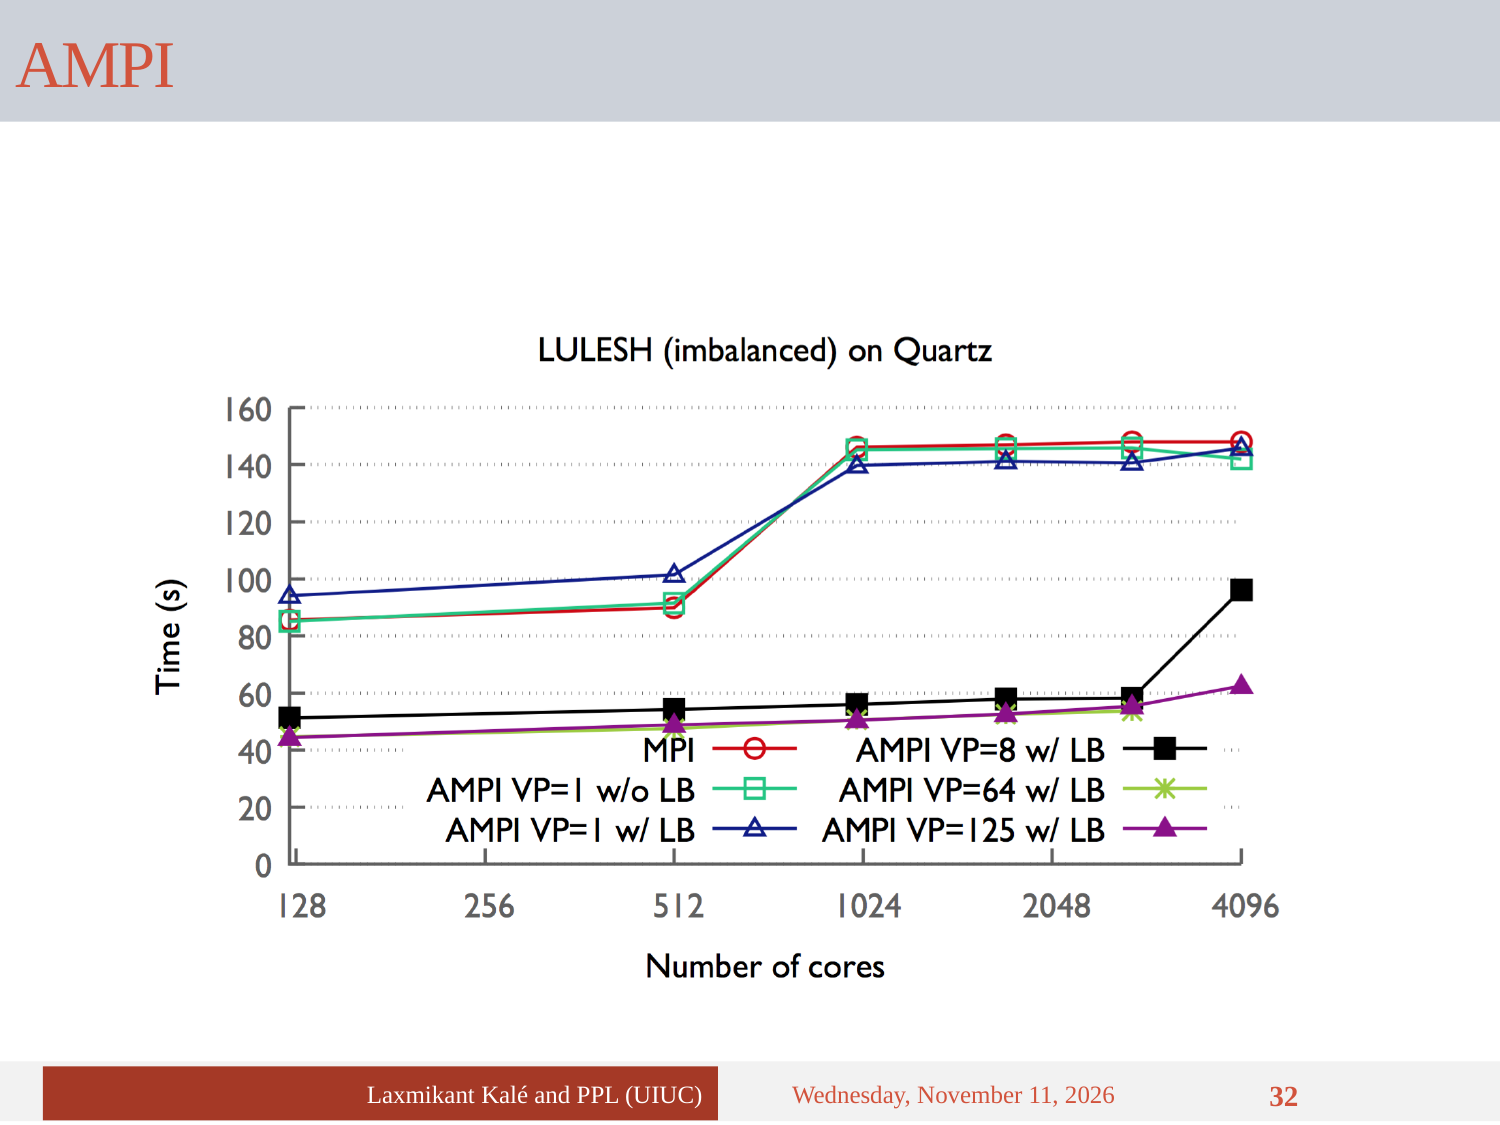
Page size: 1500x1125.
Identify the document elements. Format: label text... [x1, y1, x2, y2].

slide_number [777, 1066, 1225, 1121]
title AMPI [0, 0, 1500, 122]
picture [138, 330, 1287, 987]
slide_number 32 [1254, 1067, 1457, 1122]
footer Laxmikant Kalé and PPL (UIUC) [42, 1066, 718, 1121]
